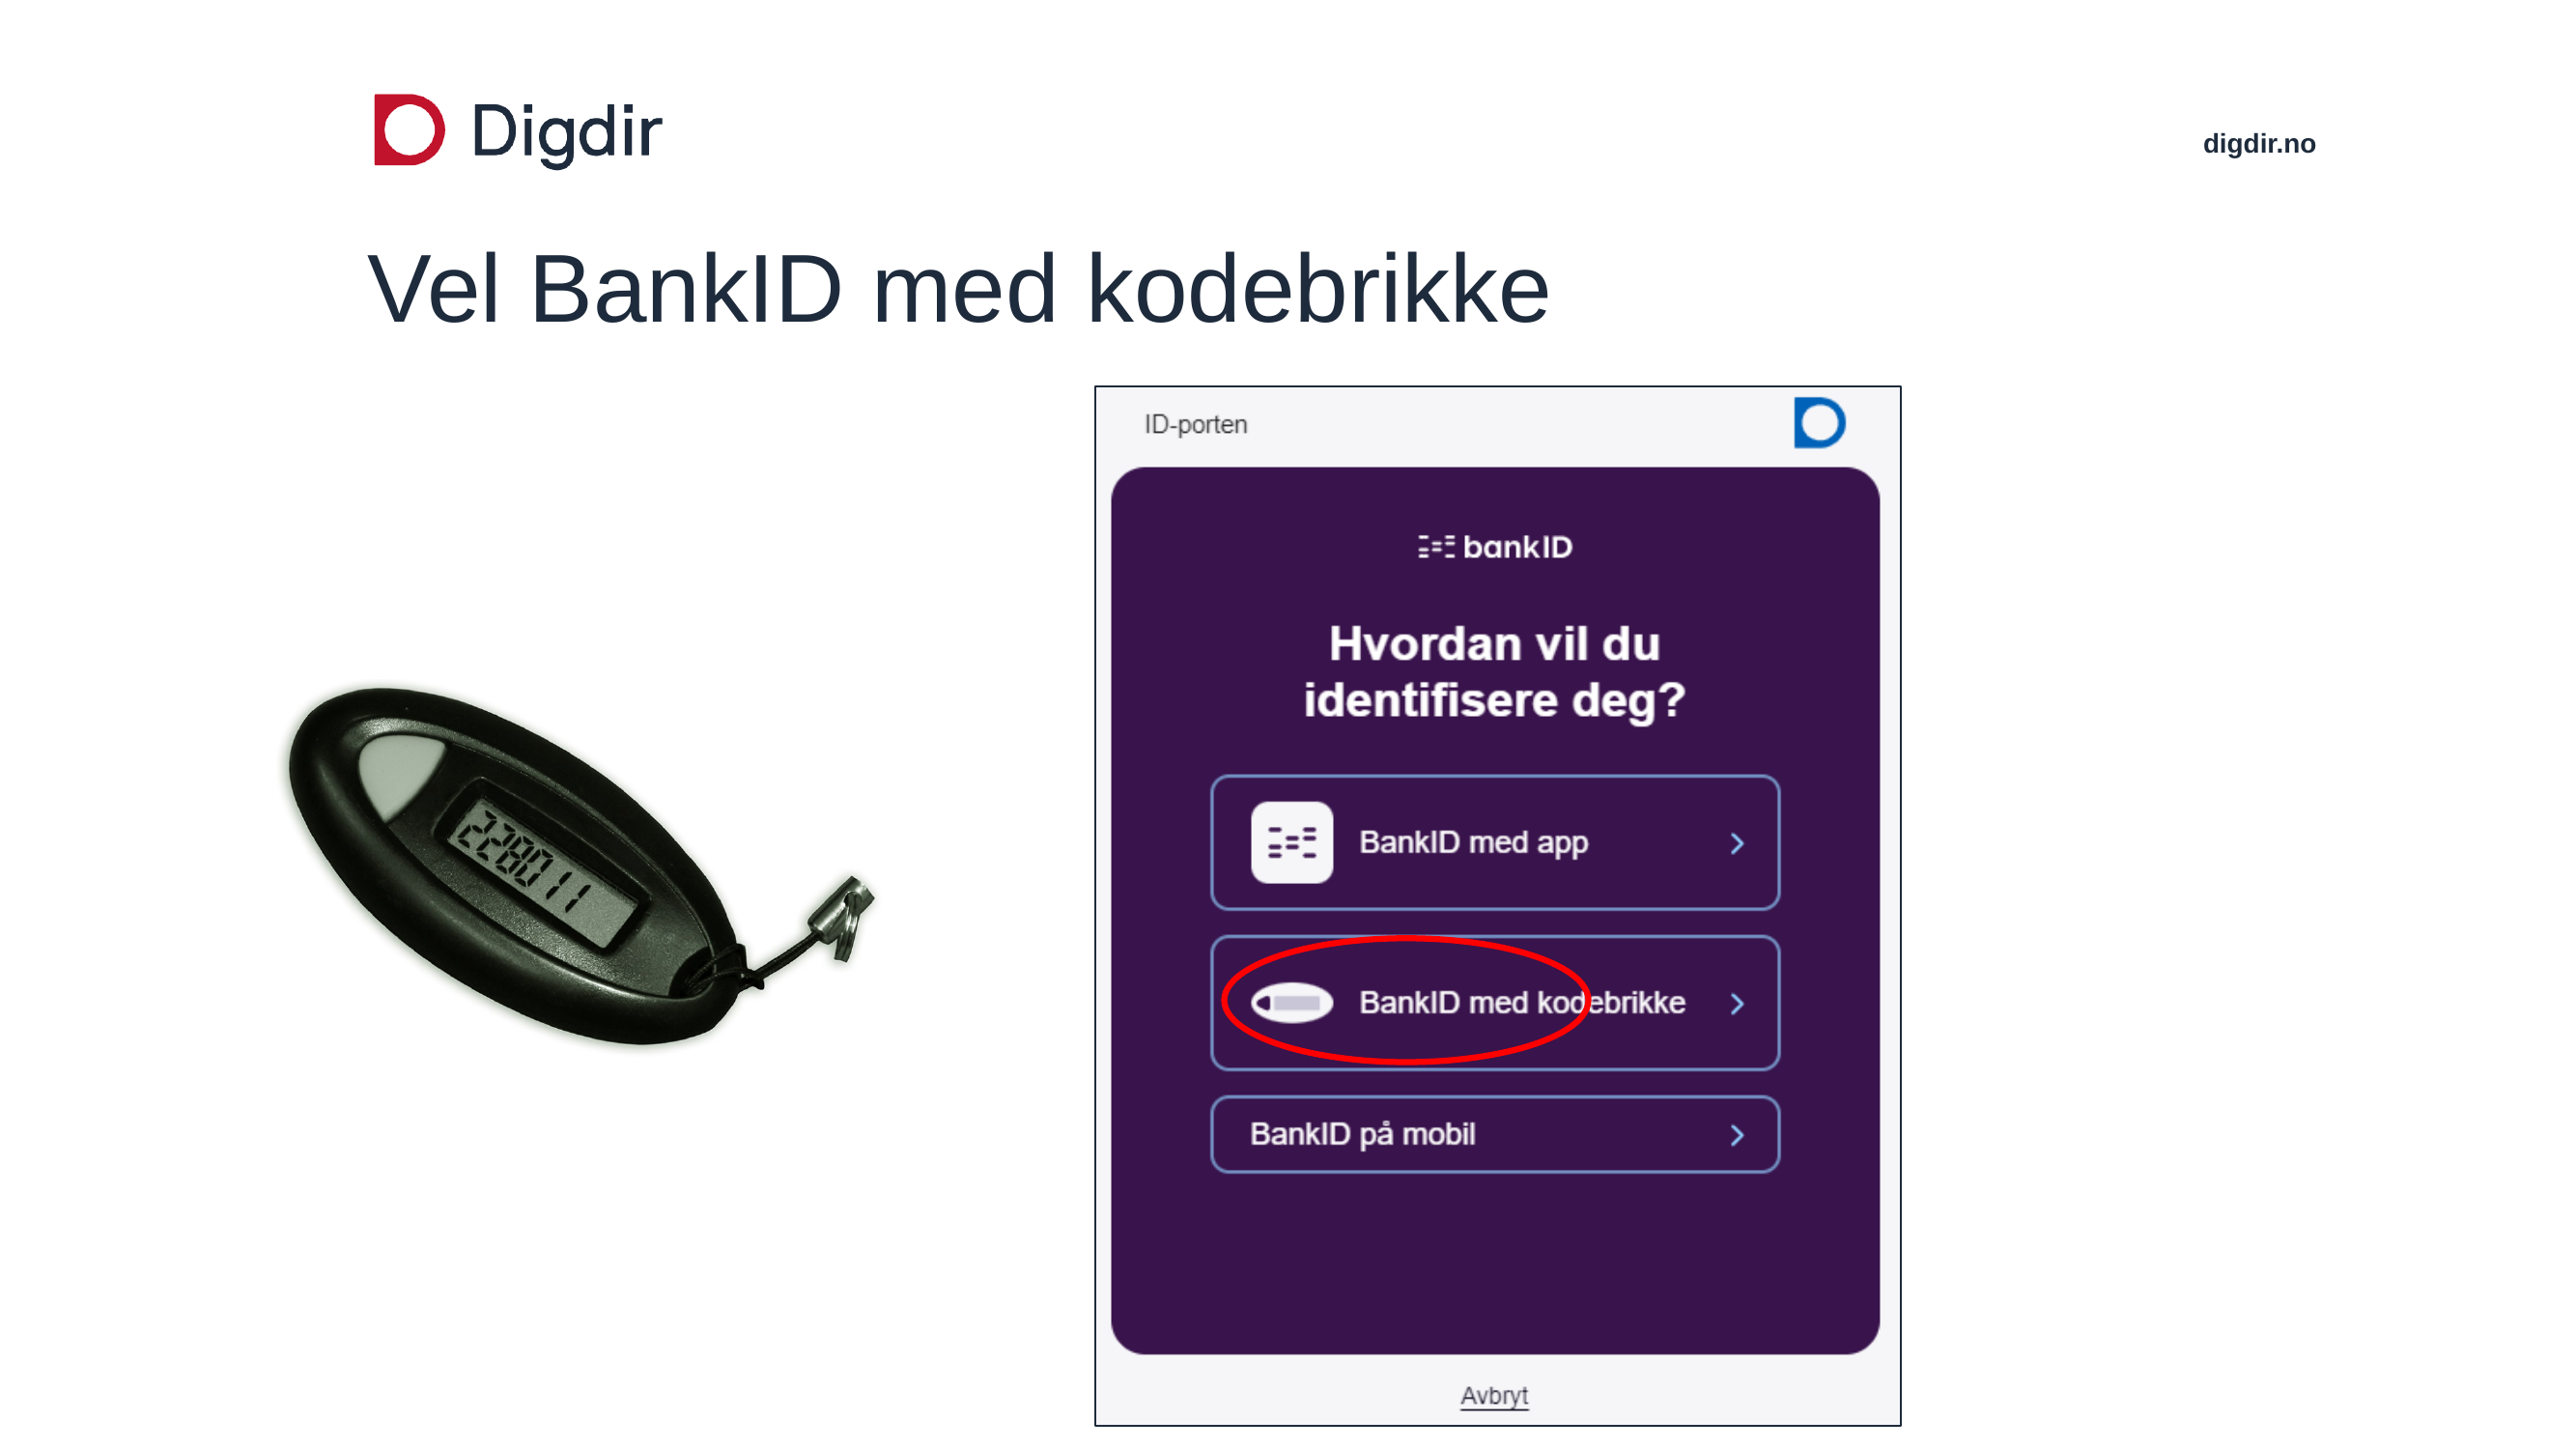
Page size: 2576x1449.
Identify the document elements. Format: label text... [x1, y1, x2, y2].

picture [1096, 387, 1901, 1425]
picture [270, 679, 887, 1063]
title Vel BankID med kodebrikke [367, 213, 2576, 344]
picture [354, 73, 682, 185]
